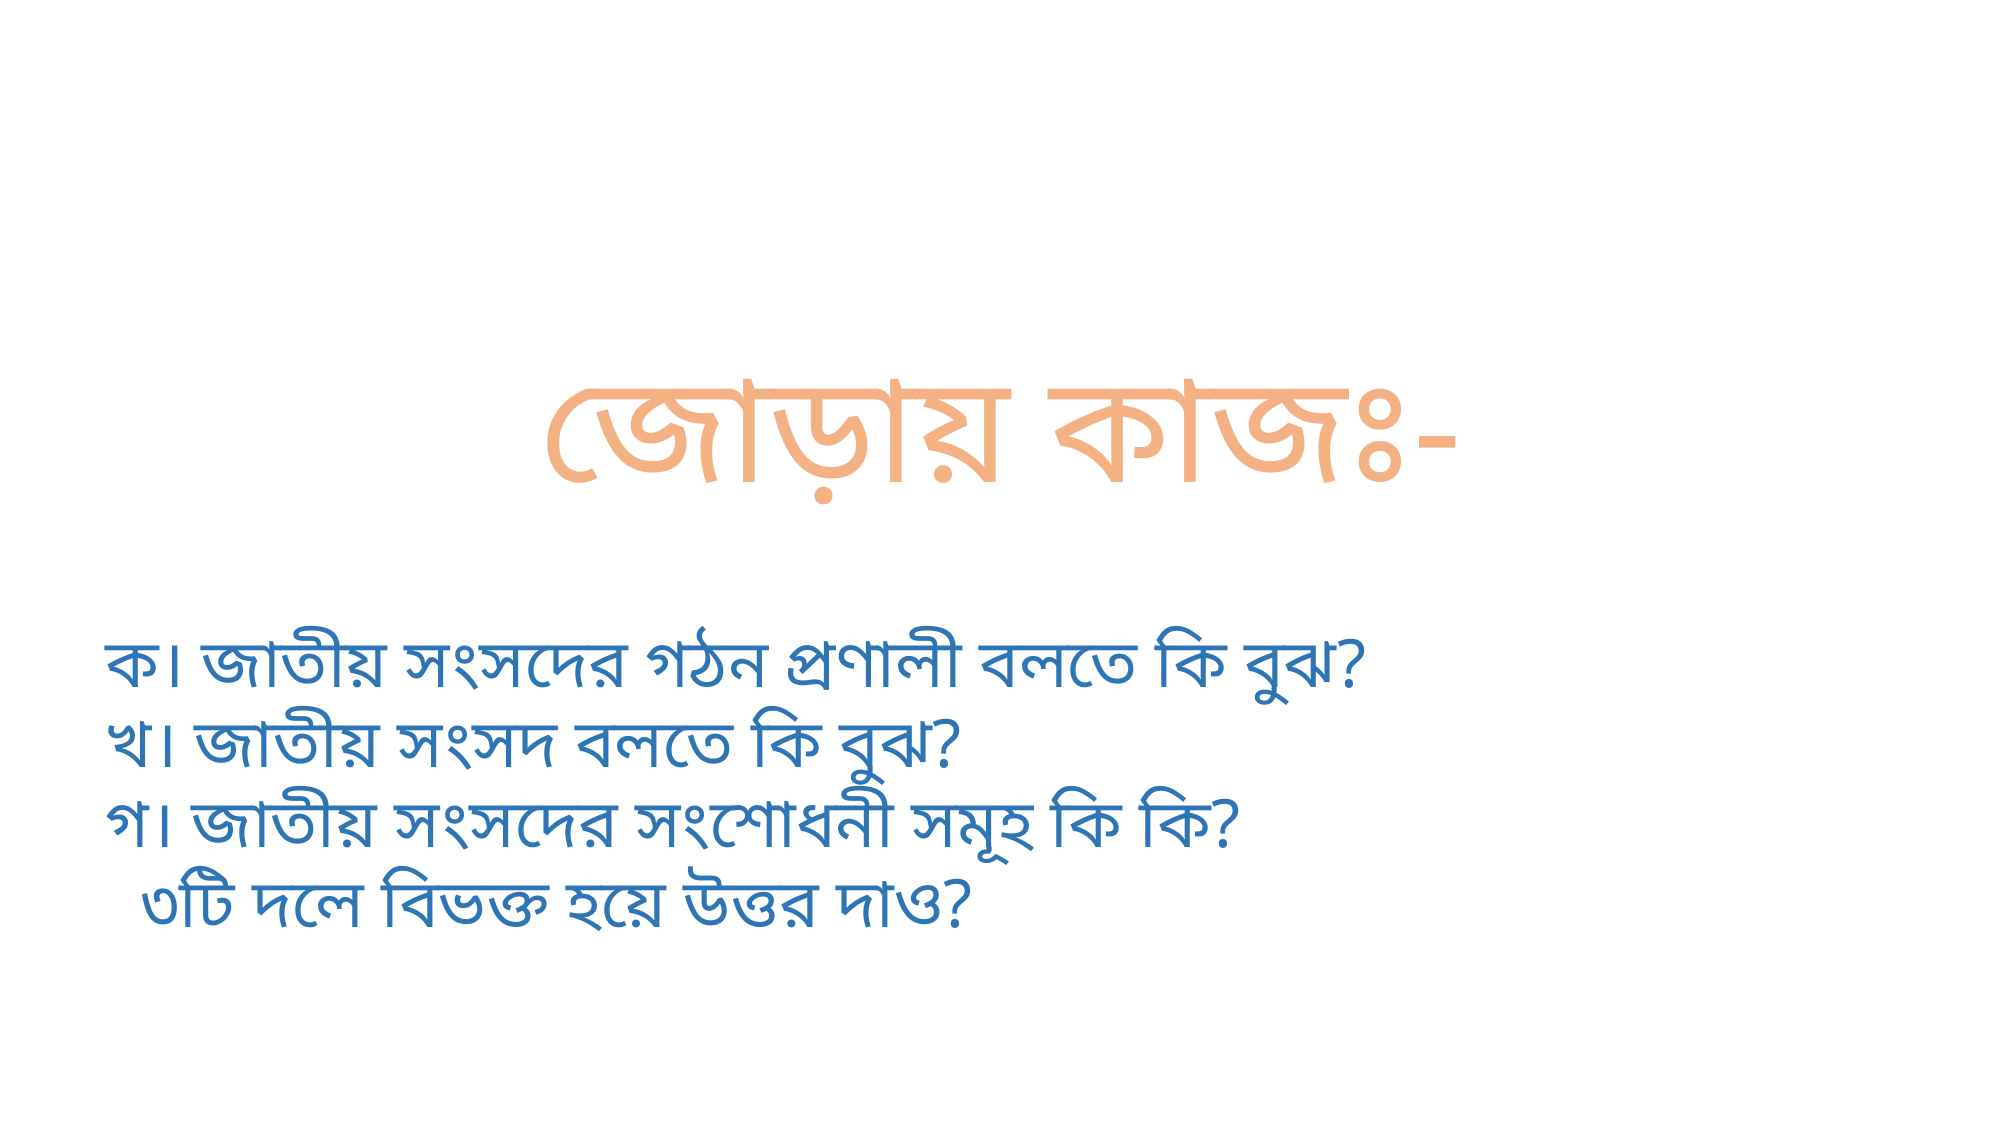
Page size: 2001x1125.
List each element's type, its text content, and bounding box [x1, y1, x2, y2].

text_box জোড়ায় কাজঃ- [118, 324, 1885, 520]
text_box ক। জাতীয় সংসদের গঠন প্রণালী বলতে কি বুঝ? খ। জাতীয় সংসদ বলতে কি বুঝ? গ। জাতীয় সংসদের সংশোধনী সমূহ কি কি? ৩টি দলে বিভক্ত হয়ে উত্তর দাও? [90, 613, 1912, 949]
